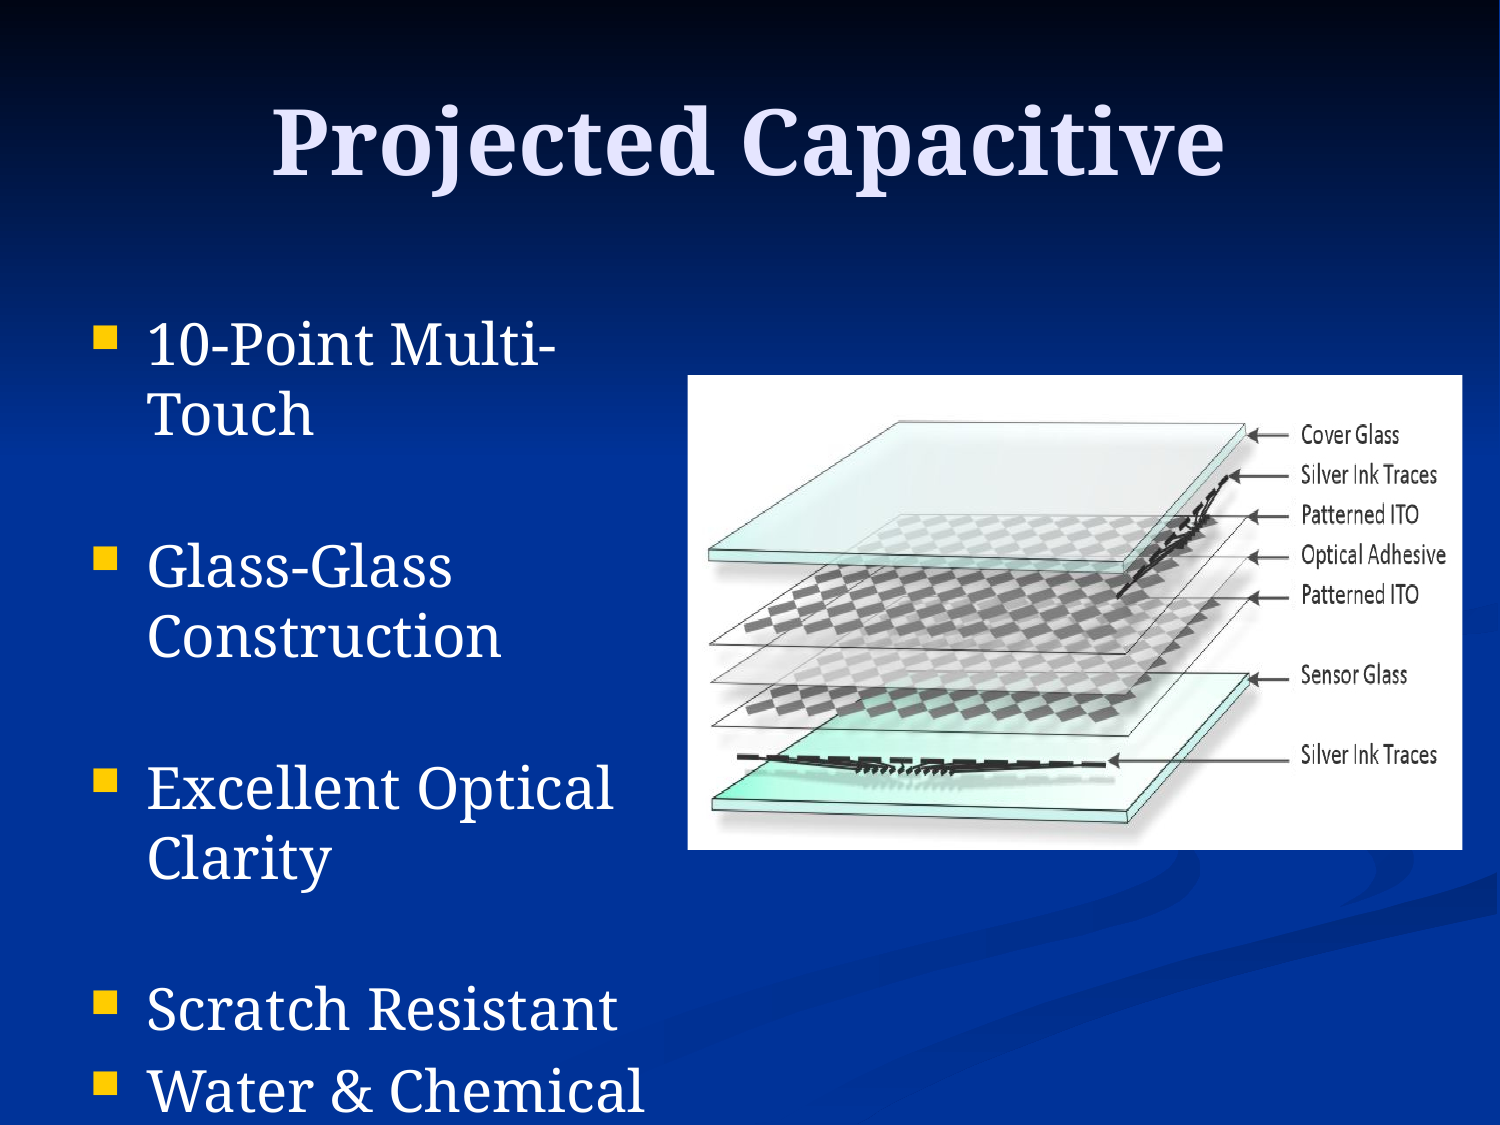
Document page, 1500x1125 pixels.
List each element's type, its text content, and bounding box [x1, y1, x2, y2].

list 10-Point Multi-Touch Glass-Glass Construction Excellent Optical Clarity Scratch Resistant Water & Chemical Resistant Common Controller for a wide range of sizes. [74, 299, 726, 938]
title Projected Capacitive [74, 44, 1426, 233]
picture [687, 374, 1463, 851]
